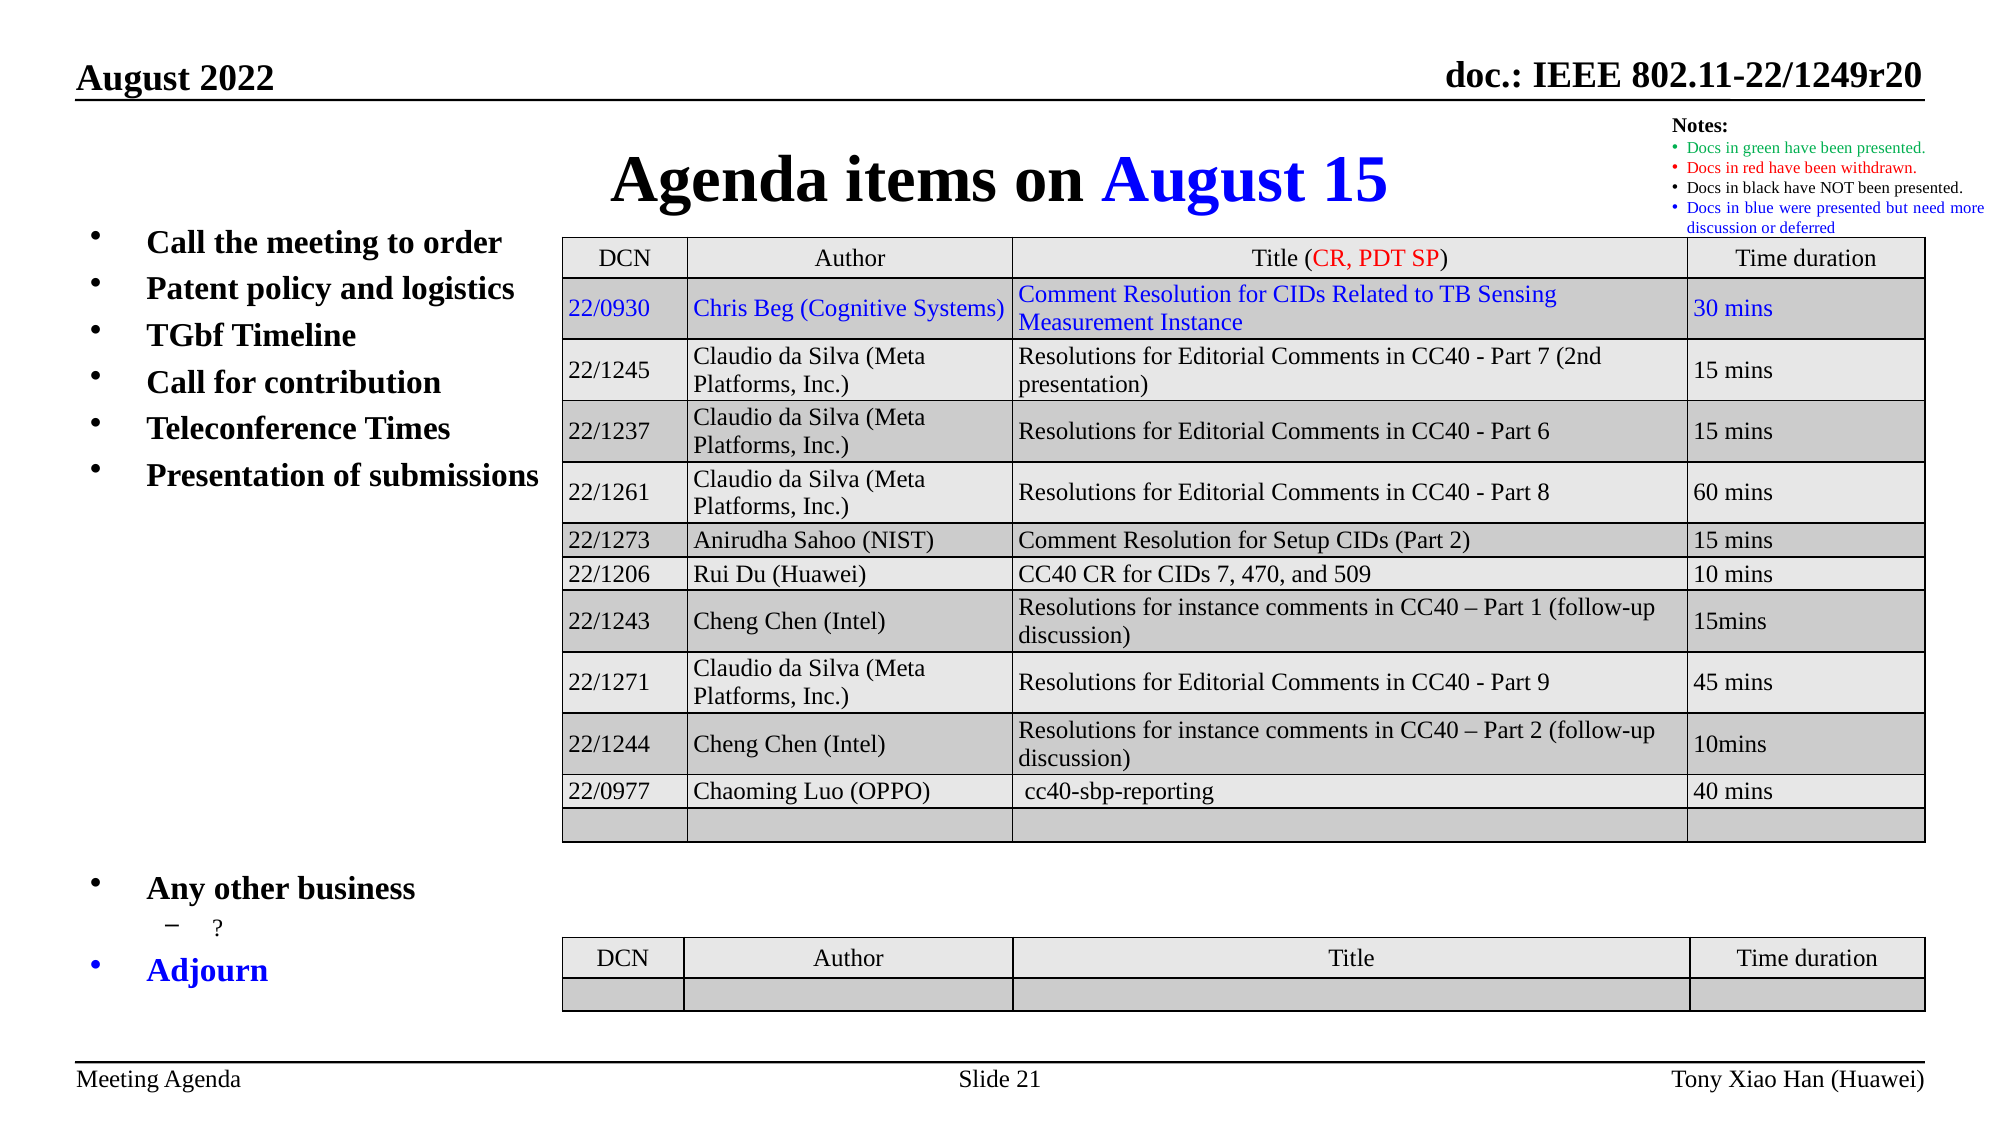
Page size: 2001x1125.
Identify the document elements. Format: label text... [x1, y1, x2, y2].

table_cell 22/1243 [563, 591, 687, 651]
table_cell Rui Du (Huawei) [688, 558, 1012, 589]
table_cell Cheng Chen (Intel) [688, 591, 1012, 651]
table_cell 15mins [1688, 591, 1924, 651]
table_header Title [1014, 938, 1689, 977]
table_cell 22/0977 [563, 775, 687, 807]
table_cell 60 mins [1688, 463, 1924, 522]
table_cell 45 mins [1688, 653, 1924, 712]
table_cell 22/1273 [563, 524, 687, 556]
text_box Agenda items on August 15 [362, 87, 1638, 212]
table_cell CC40 CR for CIDs 7, 470, and 509 [1013, 558, 1687, 589]
table_cell Resolutions for Editorial Comments in CC40 - Part 9 [1013, 653, 1687, 712]
table_cell 30 mins [1688, 279, 1924, 338]
table_cell Resolutions for instance comments in CC40 – Part 2 (follow-up discussion) [1013, 714, 1687, 774]
table_cell [1013, 809, 1687, 841]
table_cell Resolutions for instance comments in CC40 – Part 1 (follow-up discussion) [1013, 591, 1687, 651]
table_cell Claudio da Silva (Meta Platforms, Inc.) [688, 401, 1012, 461]
table_cell 22/1244 [563, 714, 687, 774]
table_cell 22/1271 [563, 653, 687, 712]
text_box Notes: Docs in green have been presented. Docs in red have been withdrawn. Docs in black have NOT been presented. Docs in blue were presented but need more discussion or deferred [1657, 104, 2000, 246]
table_cell Claudio da Silva (Meta Platforms, Inc.) [688, 653, 1012, 712]
table_cell 15 mins [1688, 401, 1924, 461]
table_cell Comment Resolution for CIDs Related to TB Sensing Measurement Instance [1013, 279, 1687, 338]
table_cell [563, 979, 683, 1010]
table_cell 15 mins [1688, 340, 1924, 400]
table_cell 15 mins [1688, 524, 1924, 556]
table_header Author [685, 938, 1012, 977]
table_cell Chris Beg (Cognitive Systems) [688, 279, 1012, 338]
table_cell 10 mins [1688, 558, 1924, 589]
table_cell 22/1237 [563, 401, 687, 461]
table_cell Comment Resolution for Setup CIDs (Part 2) [1013, 524, 1687, 556]
table_cell Chaoming Luo (OPPO) [688, 775, 1012, 807]
table_cell Cheng Chen (Intel) [688, 714, 1012, 774]
table_header DCN [563, 938, 683, 977]
table_cell [1688, 809, 1924, 841]
table_header DCN [563, 238, 687, 277]
table_cell 22/0930 [563, 279, 687, 338]
table_cell 22/1261 [563, 463, 687, 522]
table_cell [1691, 979, 1924, 1010]
table_cell [1014, 979, 1689, 1010]
table_cell [688, 809, 1012, 841]
table_cell 40 mins [1688, 775, 1924, 807]
text_box Call the meeting to order Patent policy and logistics TGbf Timeline Call for contribution Teleconference Times Presentation of submissions Any other business ? Adjourn [75, 212, 1925, 1058]
table_cell 22/1245 [563, 340, 687, 400]
table_cell Resolutions for Editorial Comments in CC40 - Part 6 [1013, 401, 1687, 461]
table_cell [685, 979, 1012, 1010]
table_header Time duration [1688, 238, 1924, 277]
table_cell Claudio da Silva (Meta Platforms, Inc.) [688, 340, 1012, 400]
table_cell [563, 809, 687, 841]
table_header Time duration [1691, 938, 1924, 977]
table_header Author [688, 238, 1012, 277]
table_cell Resolutions for Editorial Comments in CC40 - Part 8 [1013, 463, 1687, 522]
table_cell 22/1206 [563, 558, 687, 589]
table_header Title (CR, PDT SP) [1013, 238, 1687, 277]
table_cell 10mins [1688, 714, 1924, 774]
table_cell Resolutions for Editorial Comments in CC40 - Part 7 (2nd presentation) [1013, 340, 1687, 400]
table_cell cc40-sbp-reporting [1013, 775, 1687, 807]
table_cell Anirudha Sahoo (NIST) [688, 524, 1012, 556]
table_cell Claudio da Silva (Meta Platforms, Inc.) [688, 463, 1012, 522]
